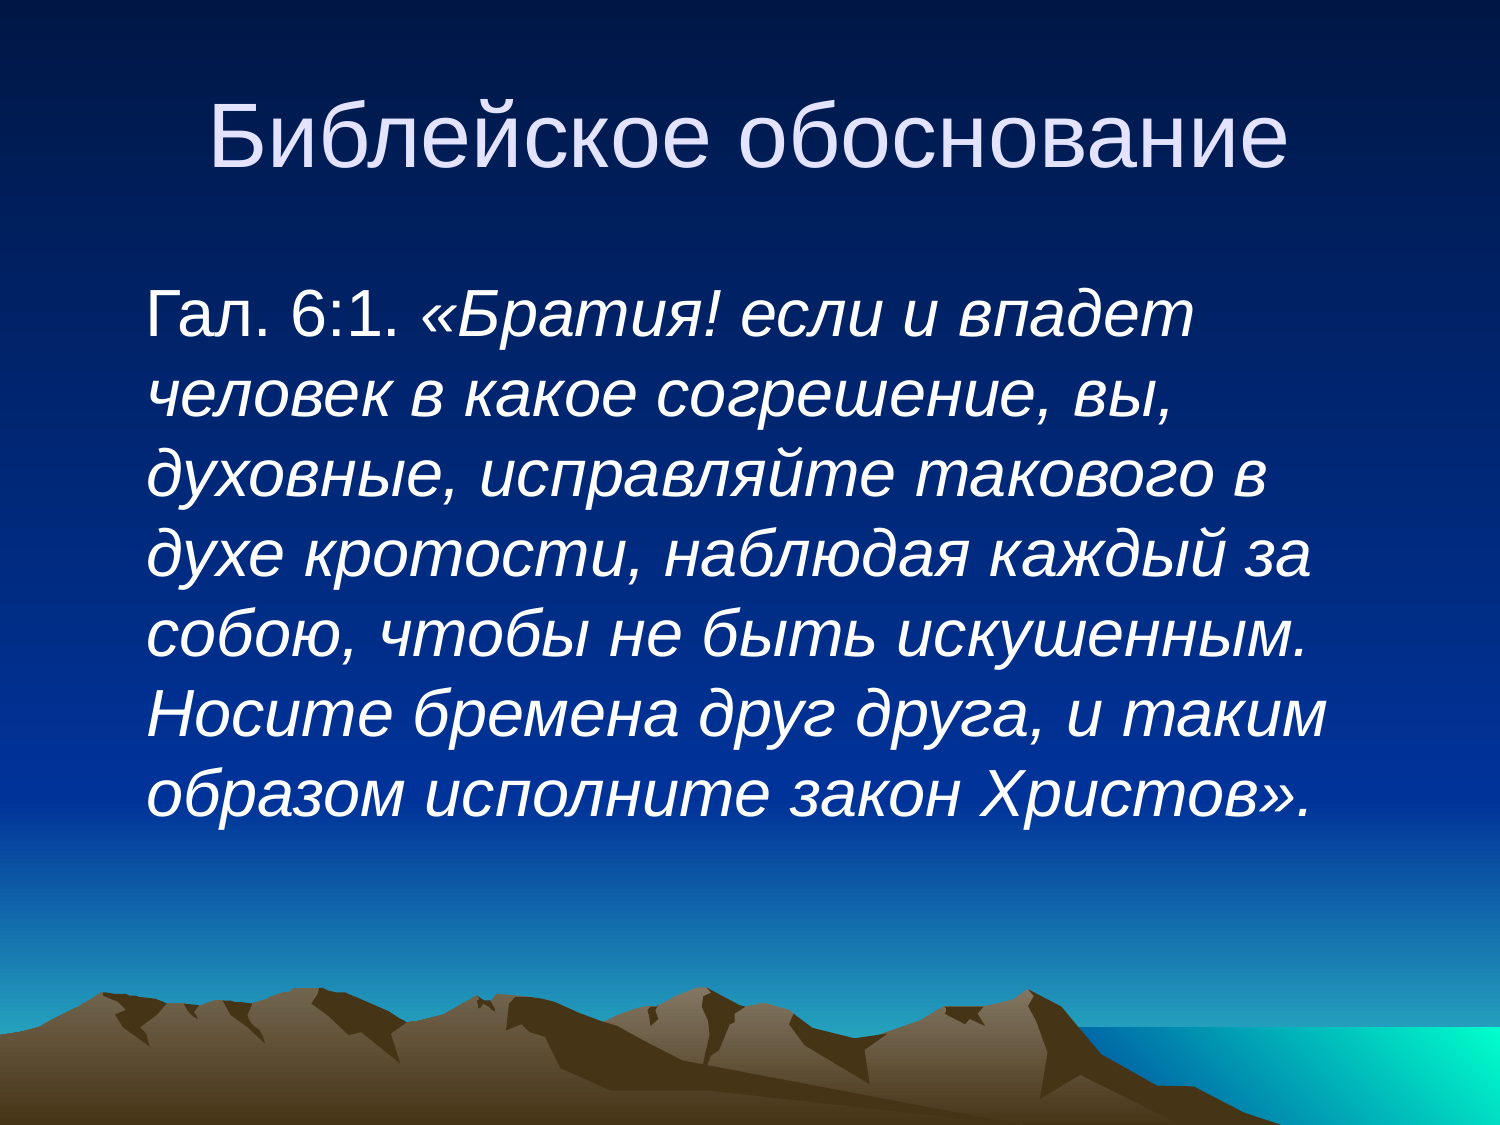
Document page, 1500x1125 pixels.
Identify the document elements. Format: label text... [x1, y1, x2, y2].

list Гал. 6:1. «Братия! если и впадет человек в какое согрешение, вы, духовные, исправляйте такового в духе кротости, наблюдая каждый за собою, чтобы не быть искушенным. Носите бремена друг друга, и таким образом исполните закон Христов». [74, 262, 1426, 1001]
title Библейское обоснование [75, 37, 1425, 225]
